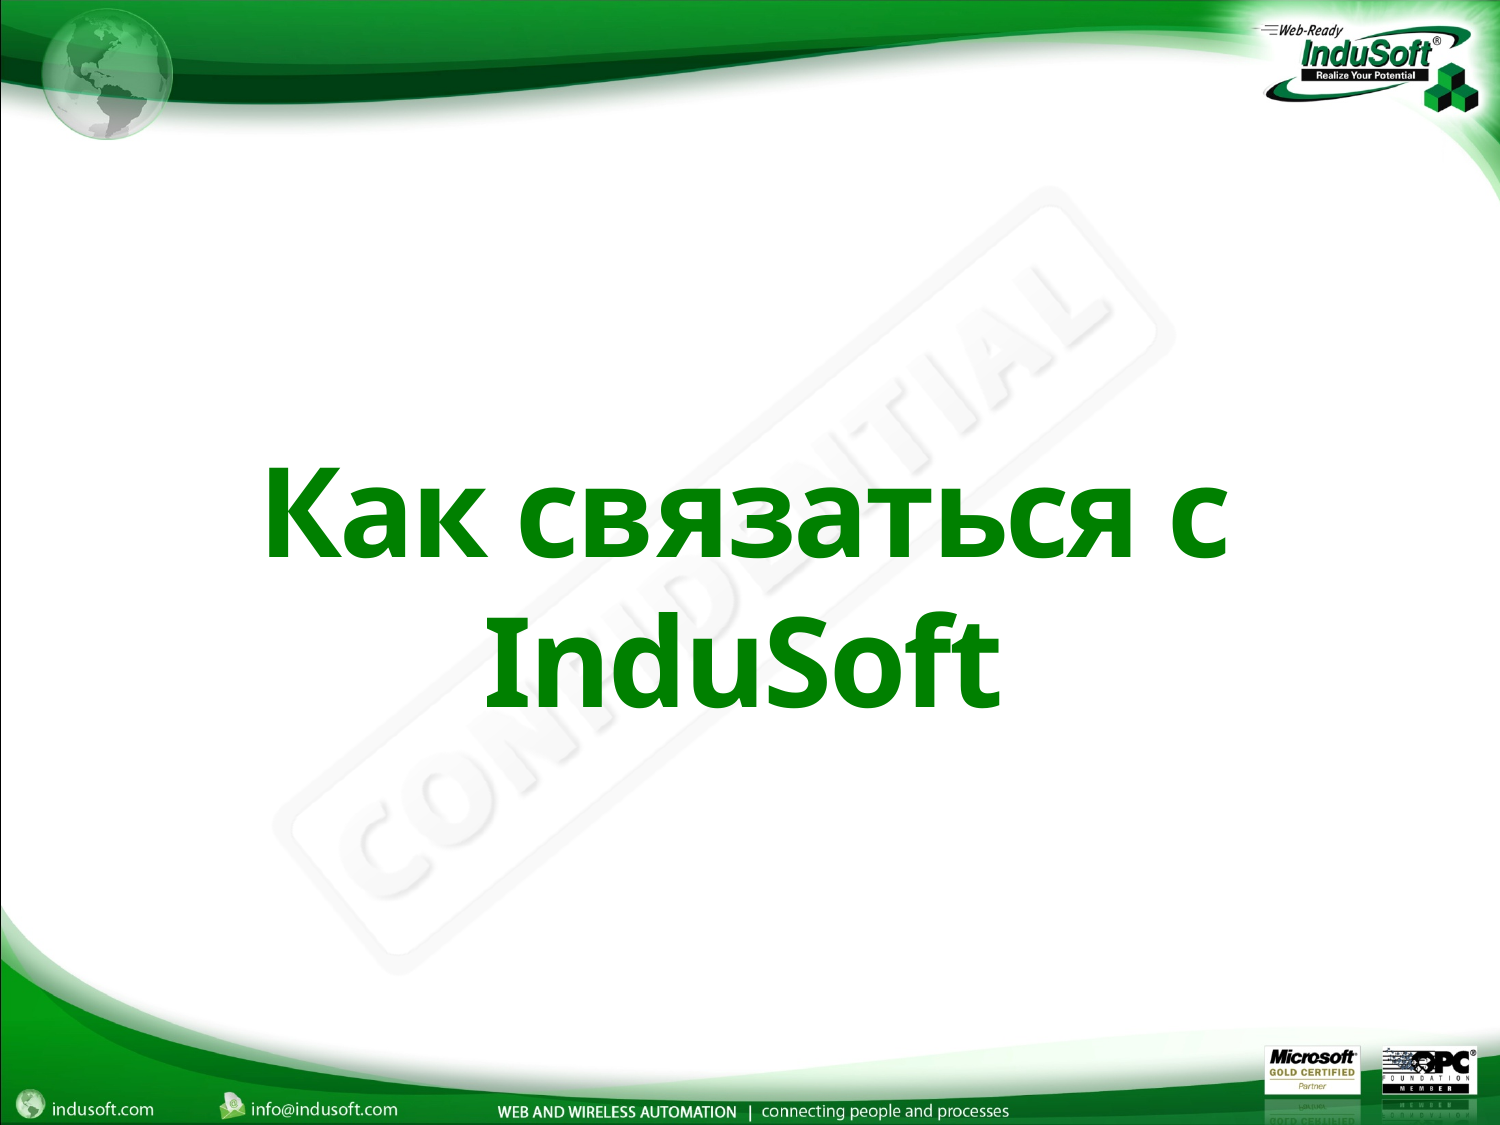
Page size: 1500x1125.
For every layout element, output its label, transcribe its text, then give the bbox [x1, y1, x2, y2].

picture [0, 0, 1500, 1125]
text_box Как связаться с InduSoft [137, 424, 1350, 740]
